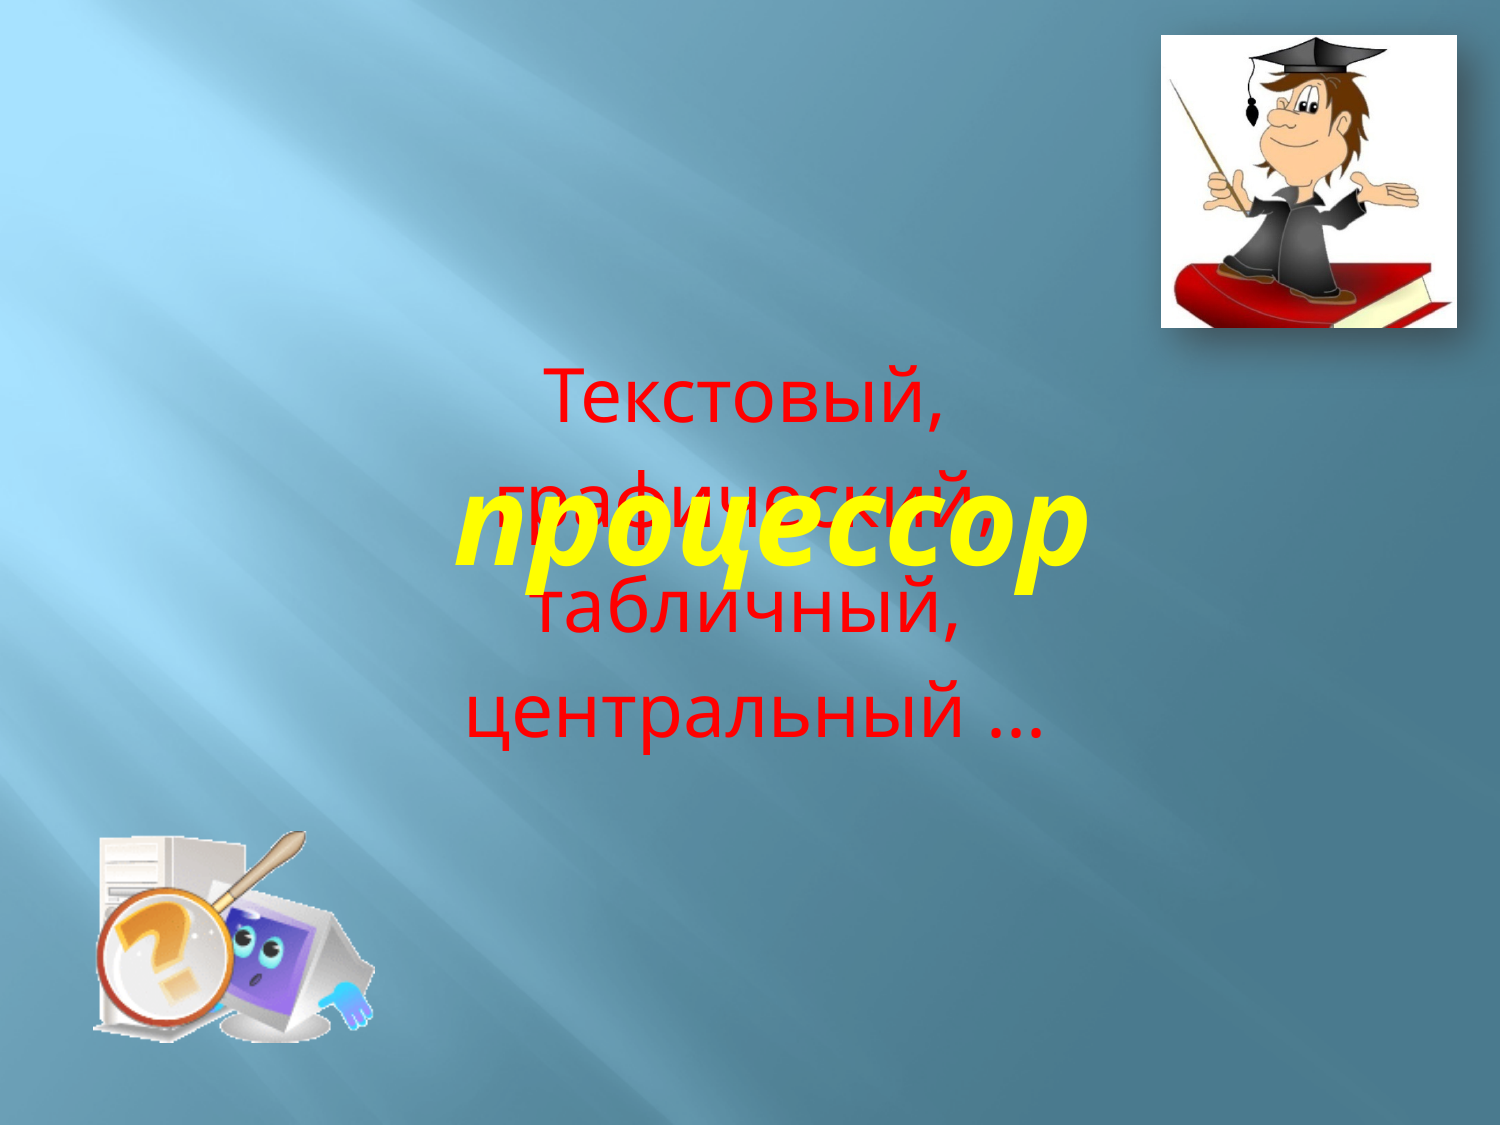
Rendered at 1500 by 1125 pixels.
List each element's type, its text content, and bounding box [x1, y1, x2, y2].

picture [93, 831, 376, 1044]
picture [1160, 34, 1457, 329]
text_box процессор [439, 433, 1108, 599]
list Текстовый, графический, табличный, центральный ... [316, 339, 1172, 797]
